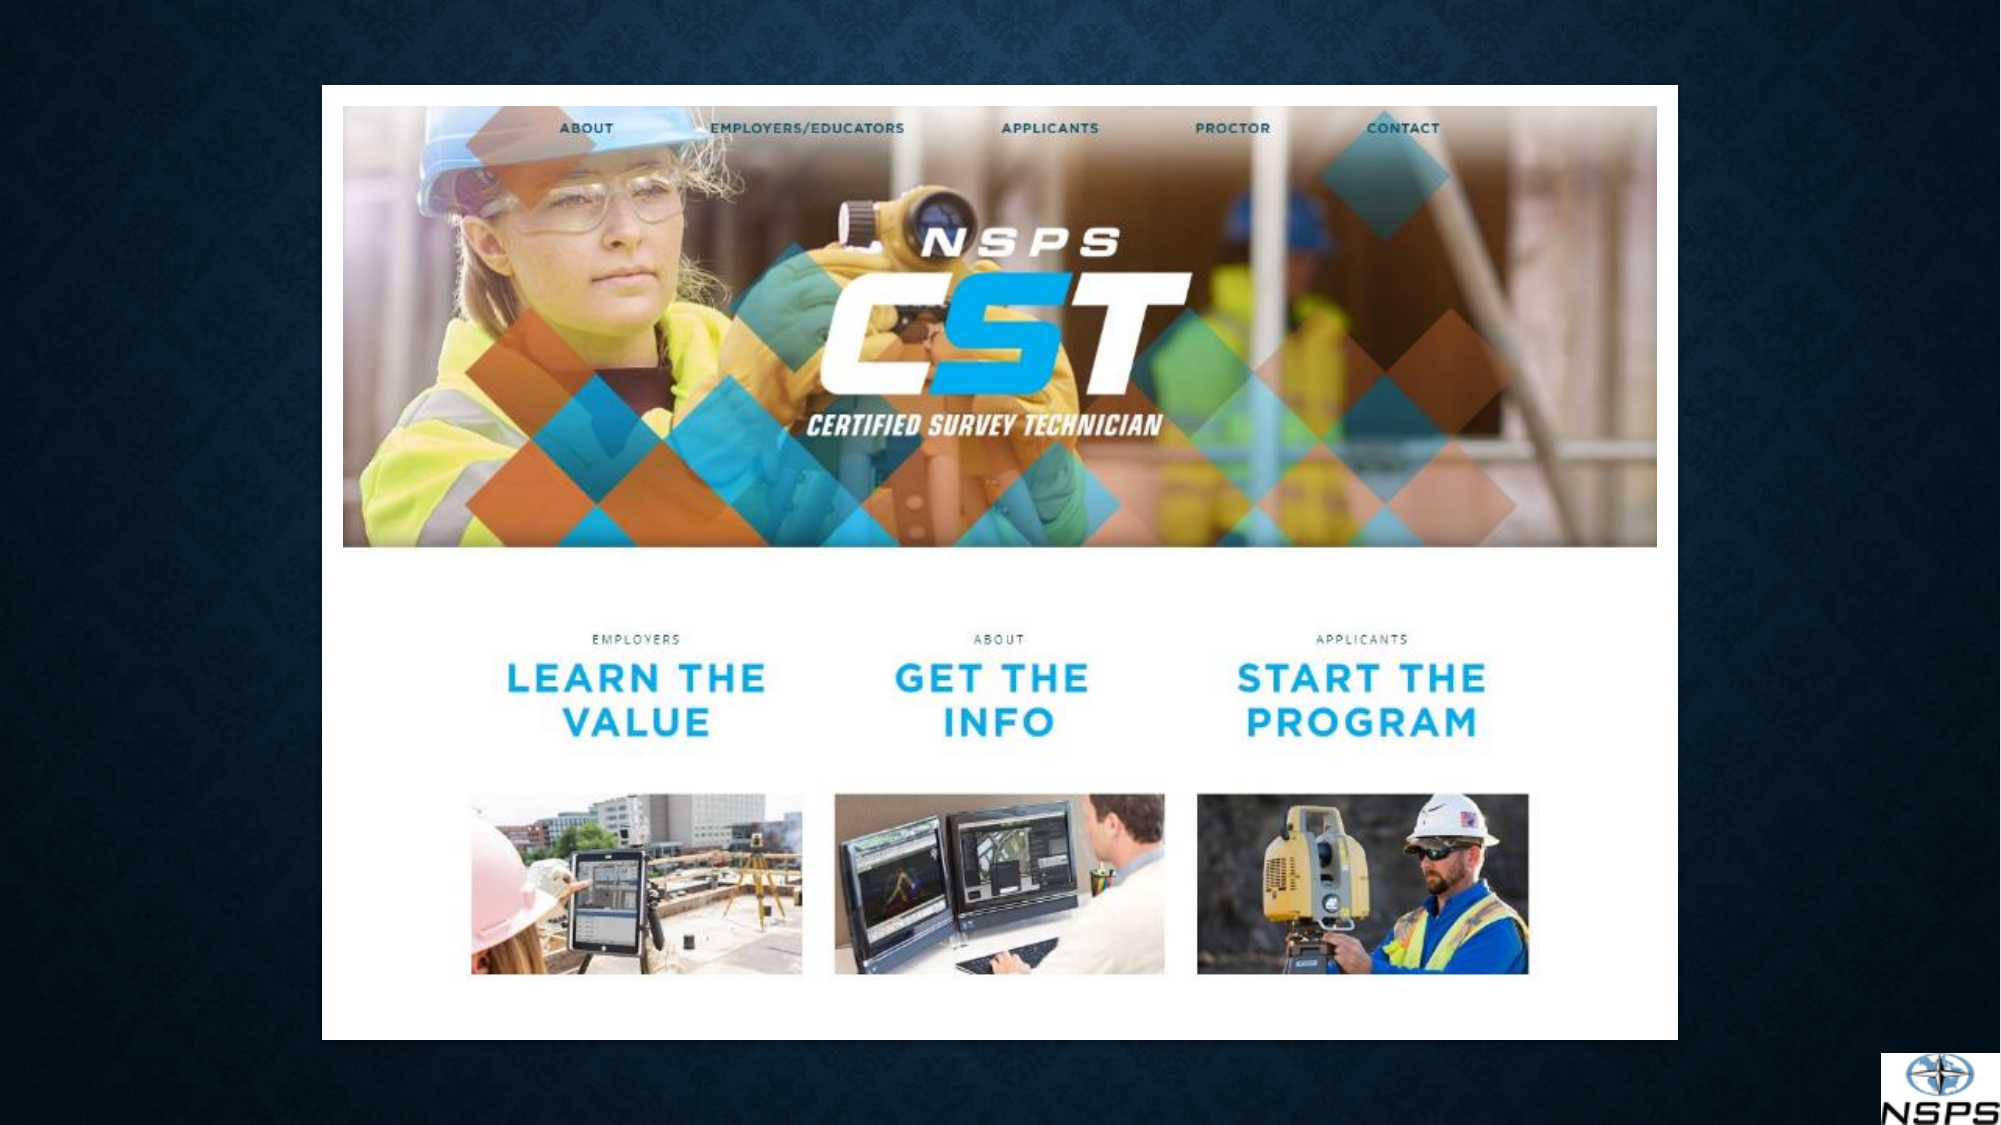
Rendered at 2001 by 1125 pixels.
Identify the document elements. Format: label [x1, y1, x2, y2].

picture [341, 104, 1658, 1020]
picture [1881, 1053, 2000, 1125]
